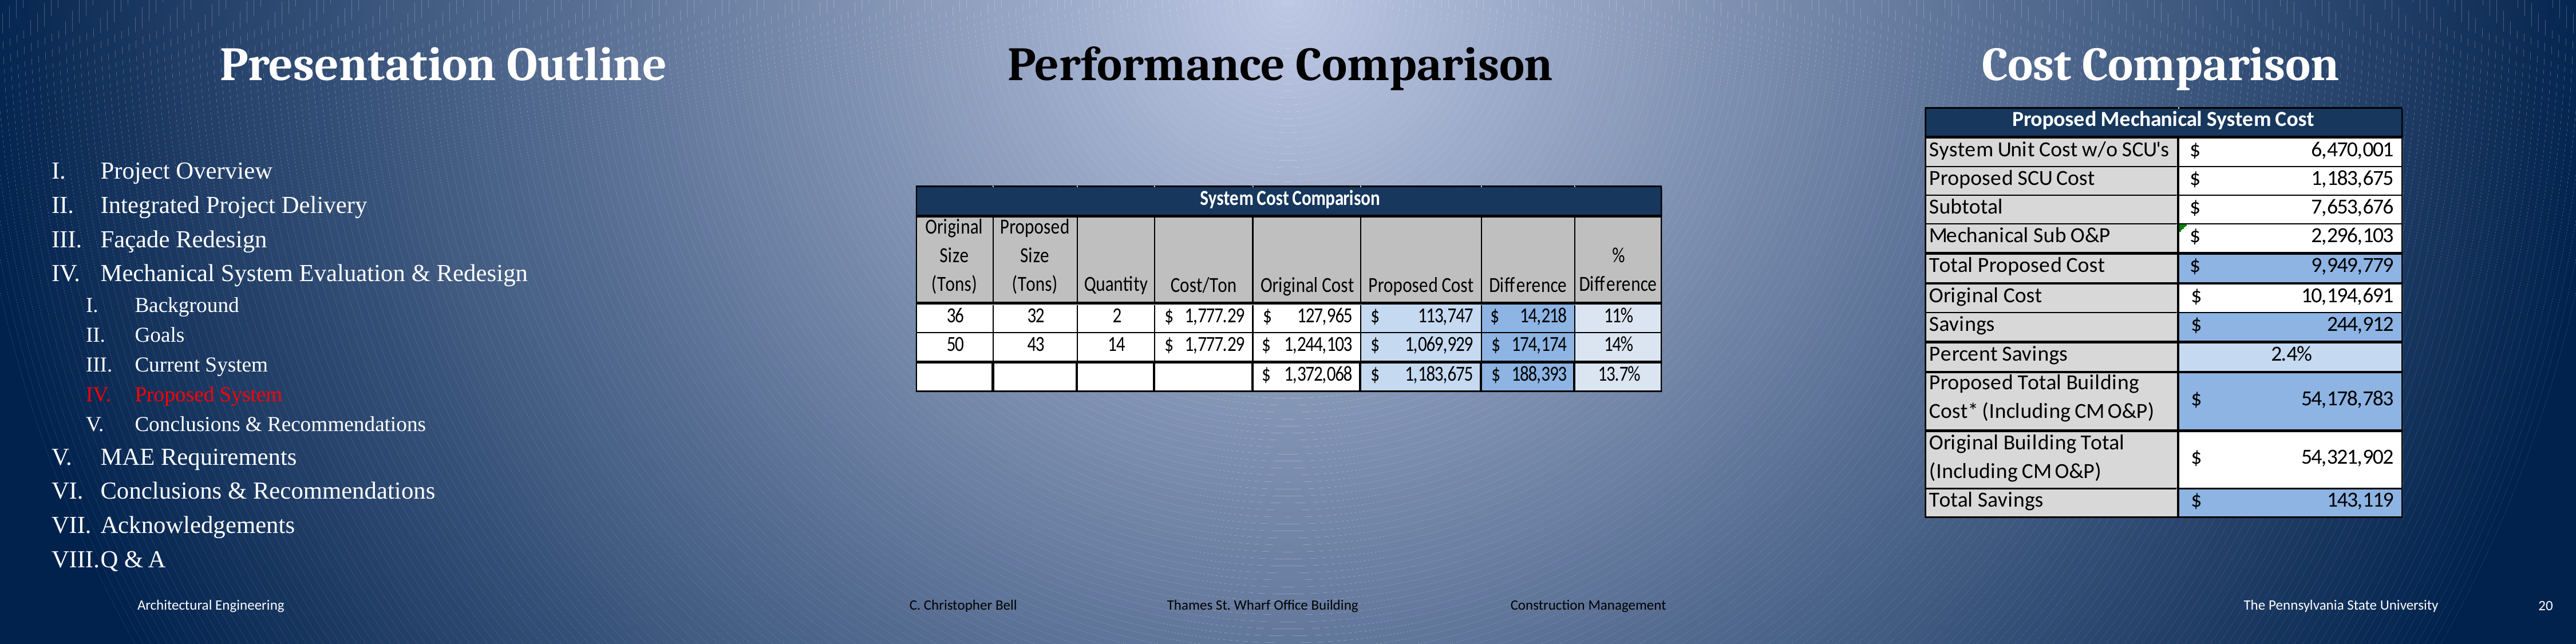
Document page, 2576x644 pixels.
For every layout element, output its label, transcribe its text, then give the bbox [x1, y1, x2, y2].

list Presentation Outline [50, 29, 837, 129]
slide_number The Pennsylvania State University [1846, 587, 2447, 621]
list Cost Comparison [1767, 29, 2555, 129]
list Project Overview Integrated Project Delivery Façade Redesign Mechanical System Evaluation & Redesign Background Goals Current System Proposed System Conclusions & Recommendations MAE Requirements Conclusions & Recommendations Acknowledgements Q & A [43, 150, 823, 580]
footer C. Christopher Bell Thames St. Wharf Office Building Construction Management [880, 587, 1696, 621]
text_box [1925, 107, 2405, 520]
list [915, 185, 1664, 394]
slide_number Architectural Engineering [129, 587, 730, 621]
list Performance Comparison [887, 29, 1674, 129]
